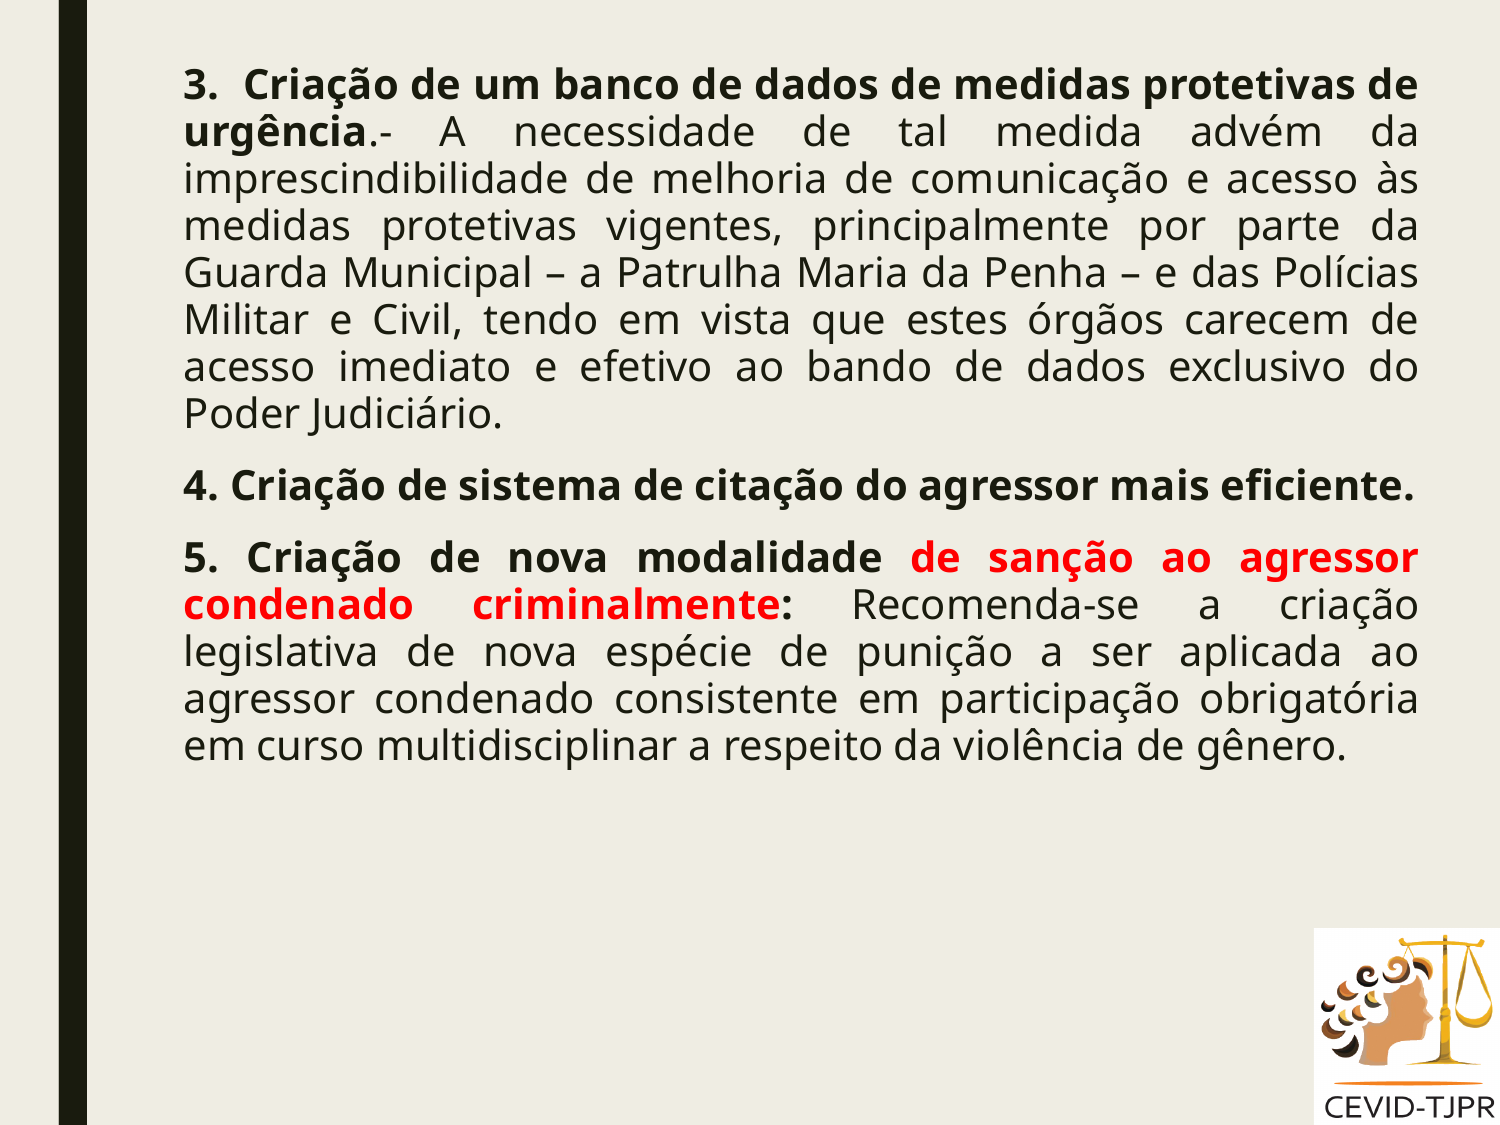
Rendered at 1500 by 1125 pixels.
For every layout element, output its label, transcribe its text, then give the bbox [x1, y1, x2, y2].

list 3. Criação de um banco de dados de medidas protetivas de urgência.- A necessidade de tal medida advém da imprescindibilidade de melhoria de comunicação e acesso às medidas protetivas vigentes, principalmente por parte da Guarda Municipal – a Patrulha Maria da Penha – e das Polícias Militar e Civil, tendo em vista que estes órgãos carecem de acesso imediato e efetivo ao bando de dados exclusivo do Poder Judiciário. 4. Criação de sistema de citação do agressor mais eficiente. 5. Criação de nova modalidade de sanção ao agressor condenado criminalmente: Recomenda-se a criação legislativa de nova espécie de punição a ser aplicada ao agressor condenado consistente em participação obrigatória em curso multidisciplinar a respeito da violência de gênero. [168, 54, 1436, 1071]
picture [1313, 928, 1500, 1125]
